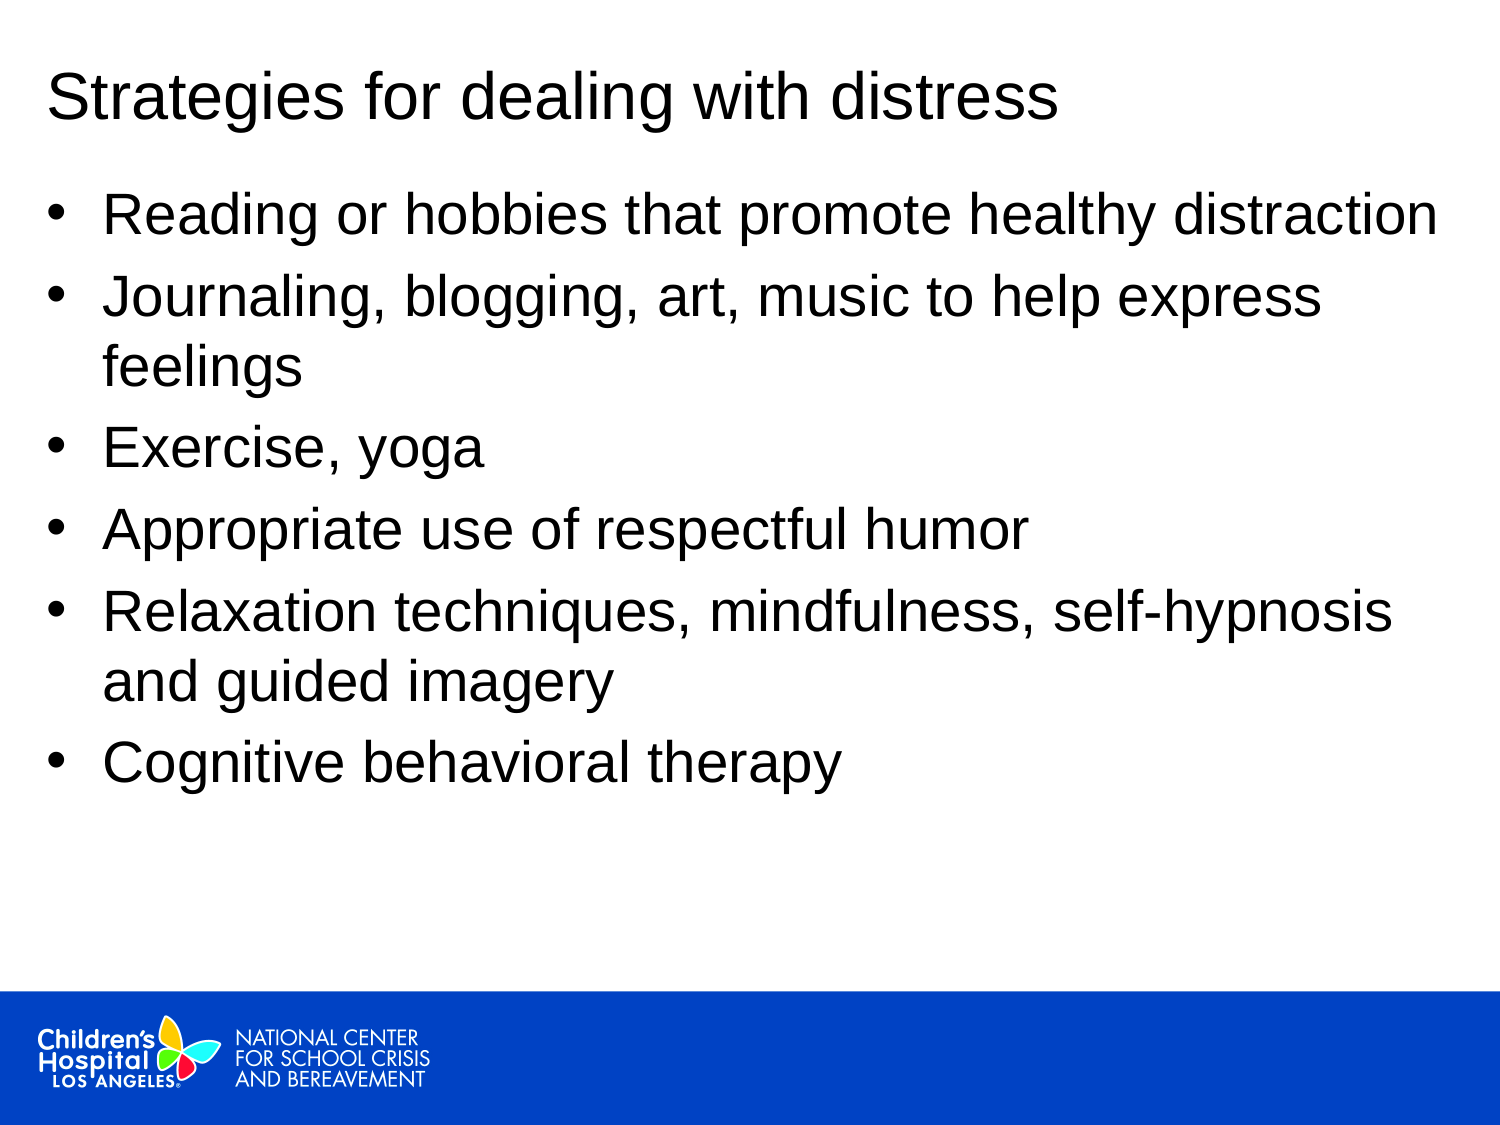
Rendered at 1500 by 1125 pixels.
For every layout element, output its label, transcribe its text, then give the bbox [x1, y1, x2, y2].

title Strategies for dealing with distress [31, 35, 1314, 151]
picture [0, 0, 1500, 1125]
list Reading or hobbies that promote healthy distraction Journaling, blogging, art, music to help express feelings Exercise, yoga Appropriate use of respectful humor Relaxation techniques, mindfulness, self-hypnosis and guided imagery Cognitive behavioral therapy [31, 168, 1457, 965]
